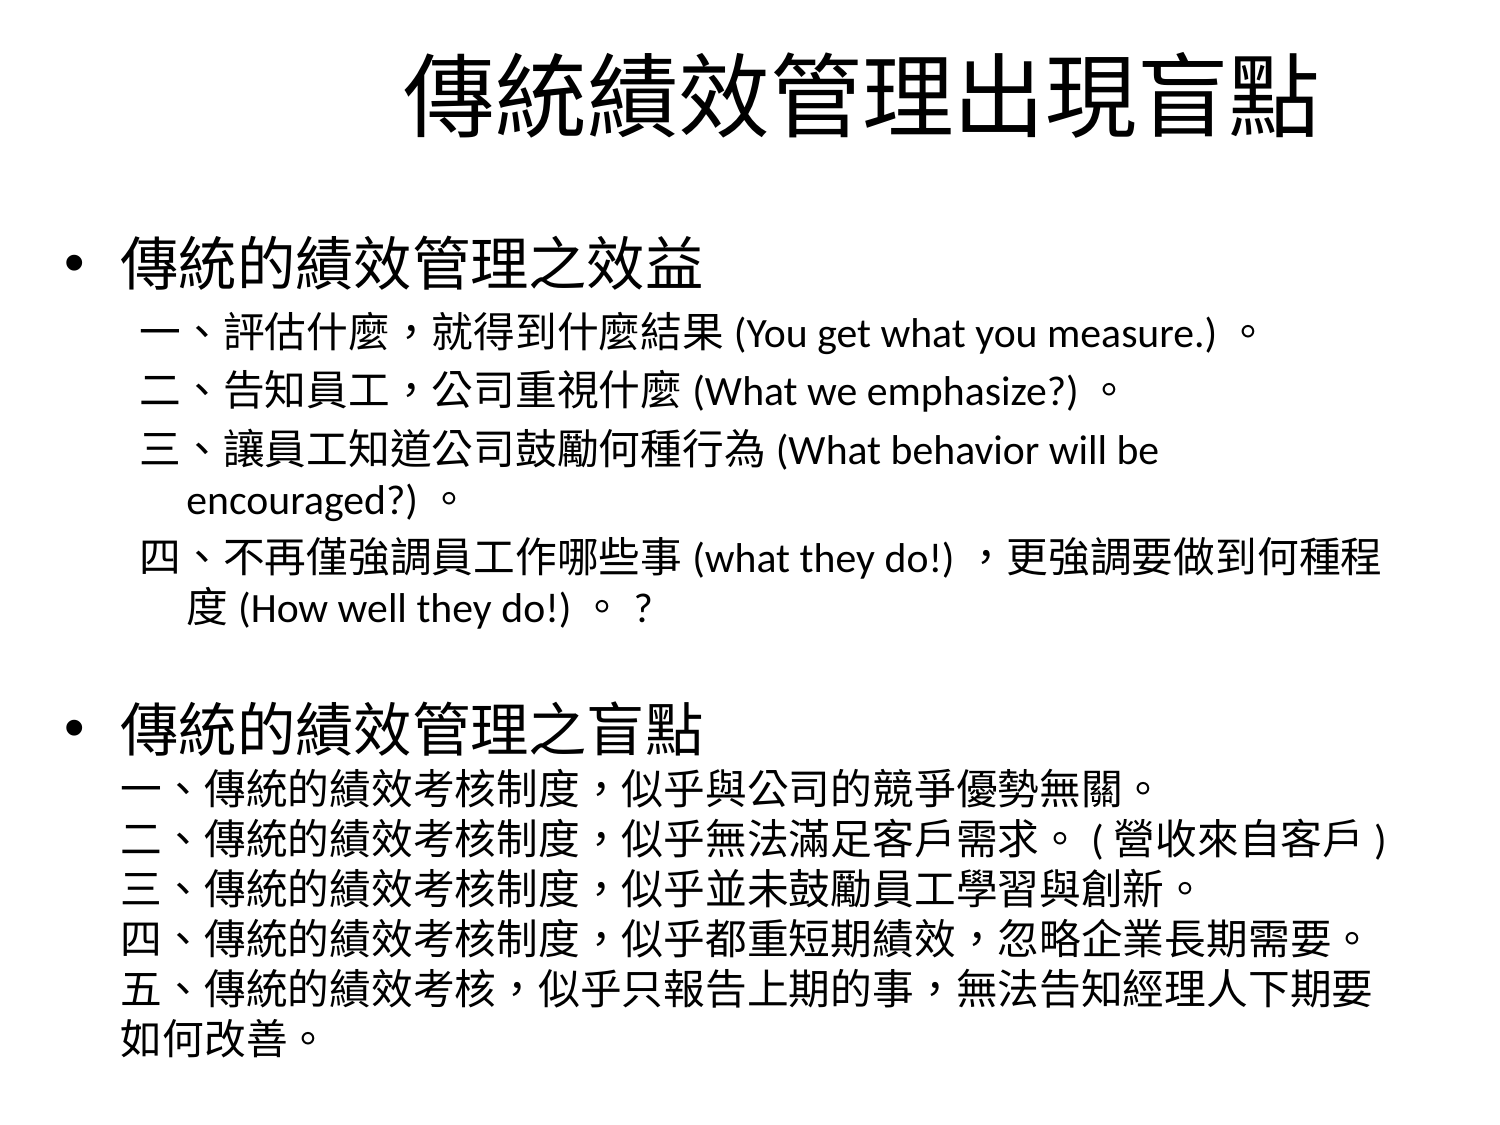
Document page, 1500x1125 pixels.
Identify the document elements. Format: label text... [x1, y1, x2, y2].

list 傳統的績效管理之效益 一、評估什麼，就得到什麼結果(You get what you measure.)。 二、告知員工，公司重視什麼(What we emphasize?)。 三、讓員工知道公司鼓勵何種行為(What behavior will be encouraged?)。 四、不再僅強調員工作哪些事(what they do!)，更強調要做到何種程度(How well they do!)。? 傳統的績效管理之盲點 一、傳統的績效考核制度，似乎與公司的競爭優勢無關。 二、傳統的績效考核制度，似乎無法滿足客戶需求。(營收來自客戶) 三、傳統的績效考核制度，似乎並未鼓勵員工學習與創新。 四、傳統的績效考核制度，似乎都重短期績效，忽略企業長期需要。 五、傳統的績效考核，似乎只報告上期的事，無法告知經理人下期要 如何改善。 [49, 220, 1424, 1125]
title 傳統績效管理出現盲點 [225, 0, 1500, 188]
